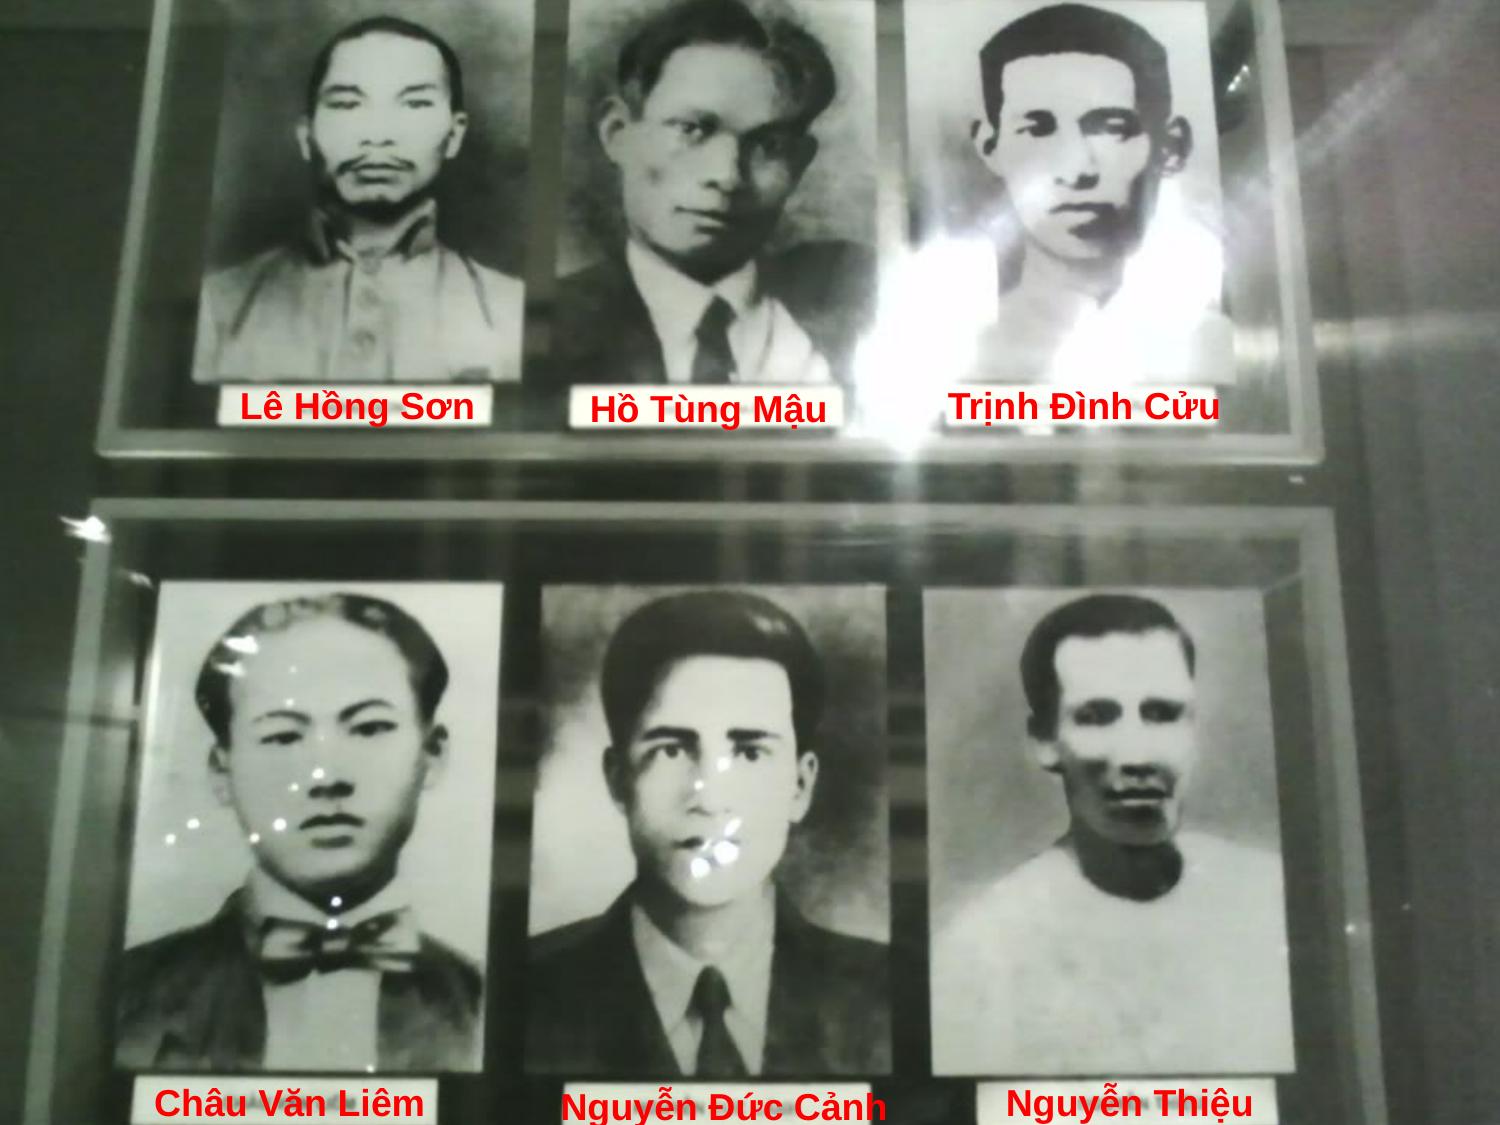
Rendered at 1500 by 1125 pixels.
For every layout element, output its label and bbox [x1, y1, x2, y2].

text_box [0, 0, 1500, 1125]
